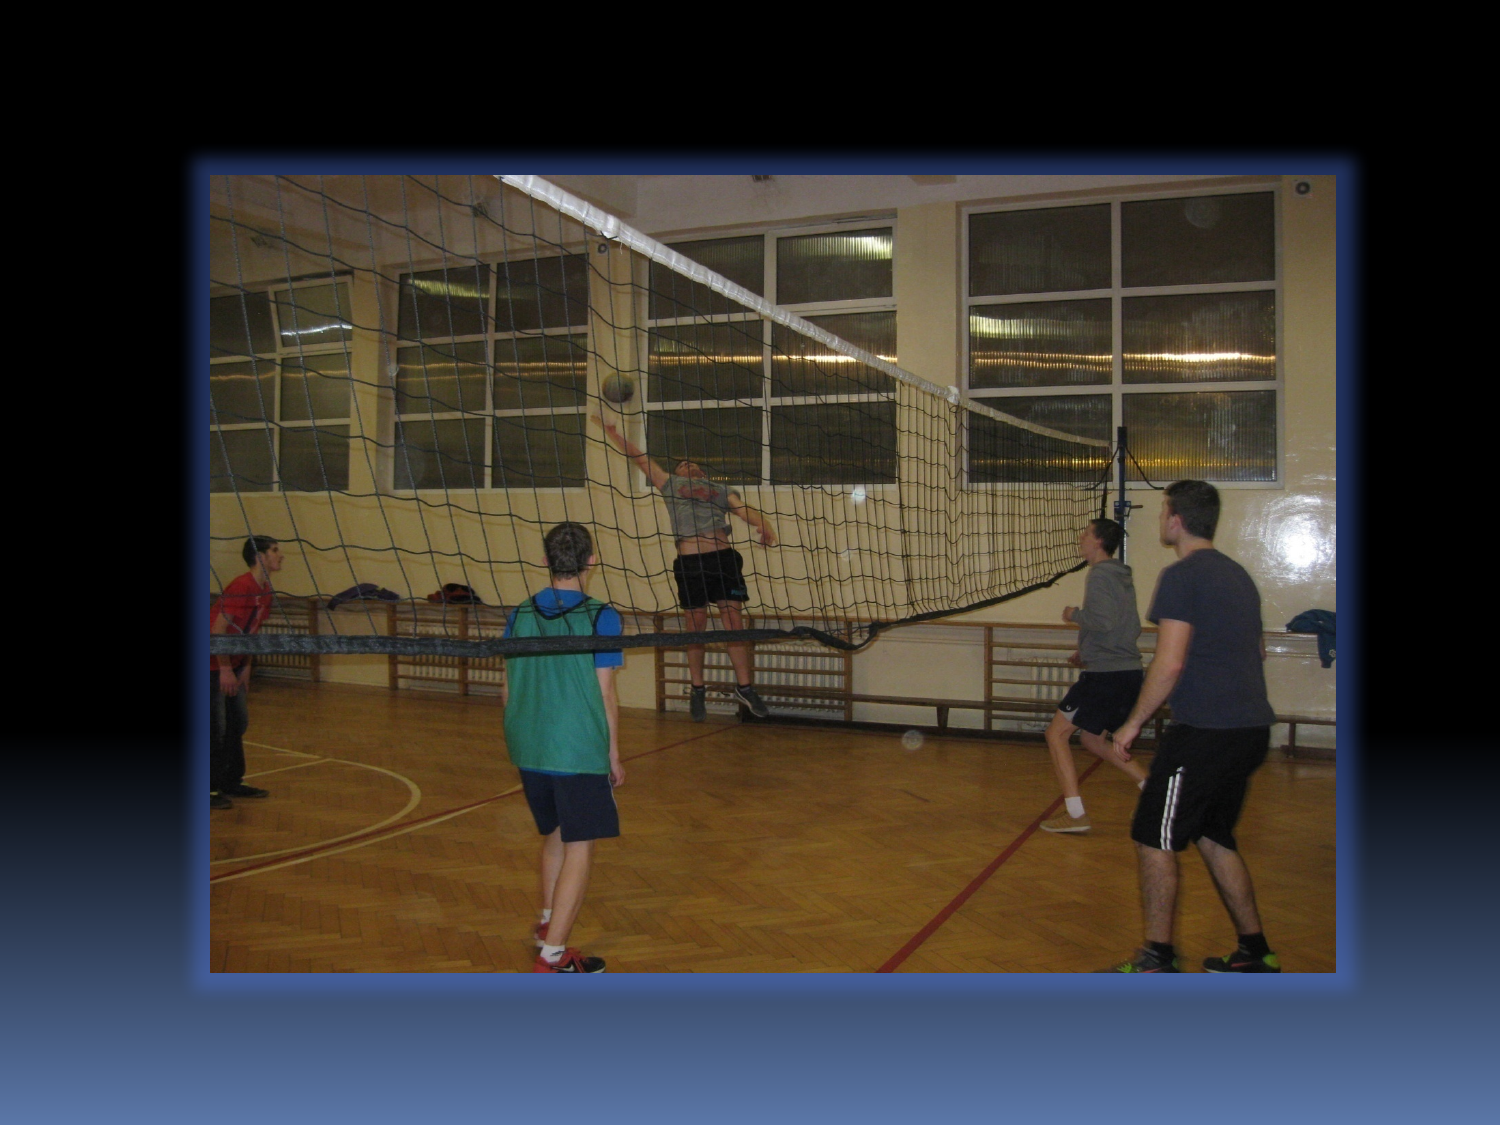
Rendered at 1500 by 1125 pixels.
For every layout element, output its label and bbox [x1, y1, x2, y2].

list [210, 175, 1337, 974]
